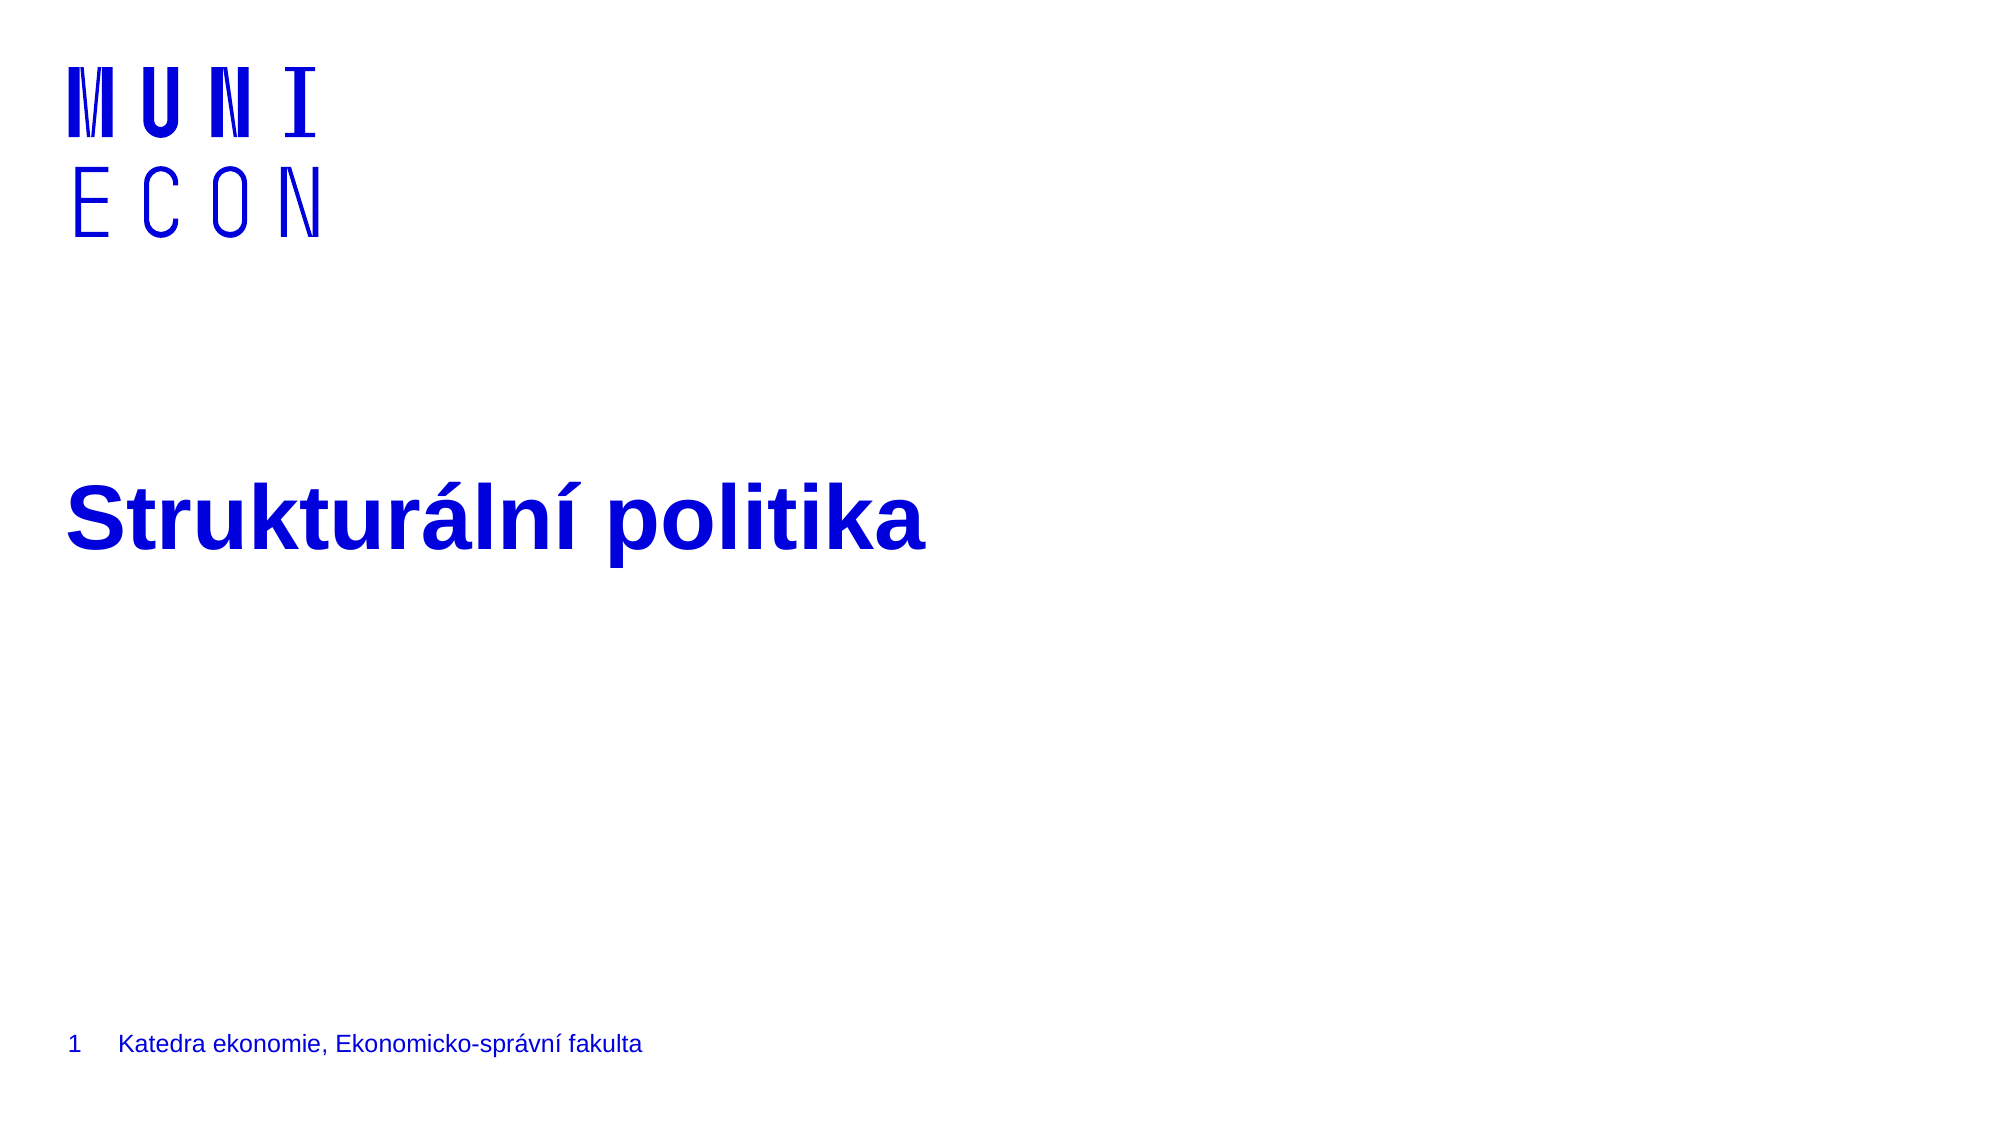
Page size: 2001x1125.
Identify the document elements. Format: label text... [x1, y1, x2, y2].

title Strukturální politika [65, 475, 1930, 668]
footer Katedra ekonomie, Ekonomicko-správní fakulta [118, 1021, 1418, 1063]
slide_number 1 [67, 1021, 110, 1063]
